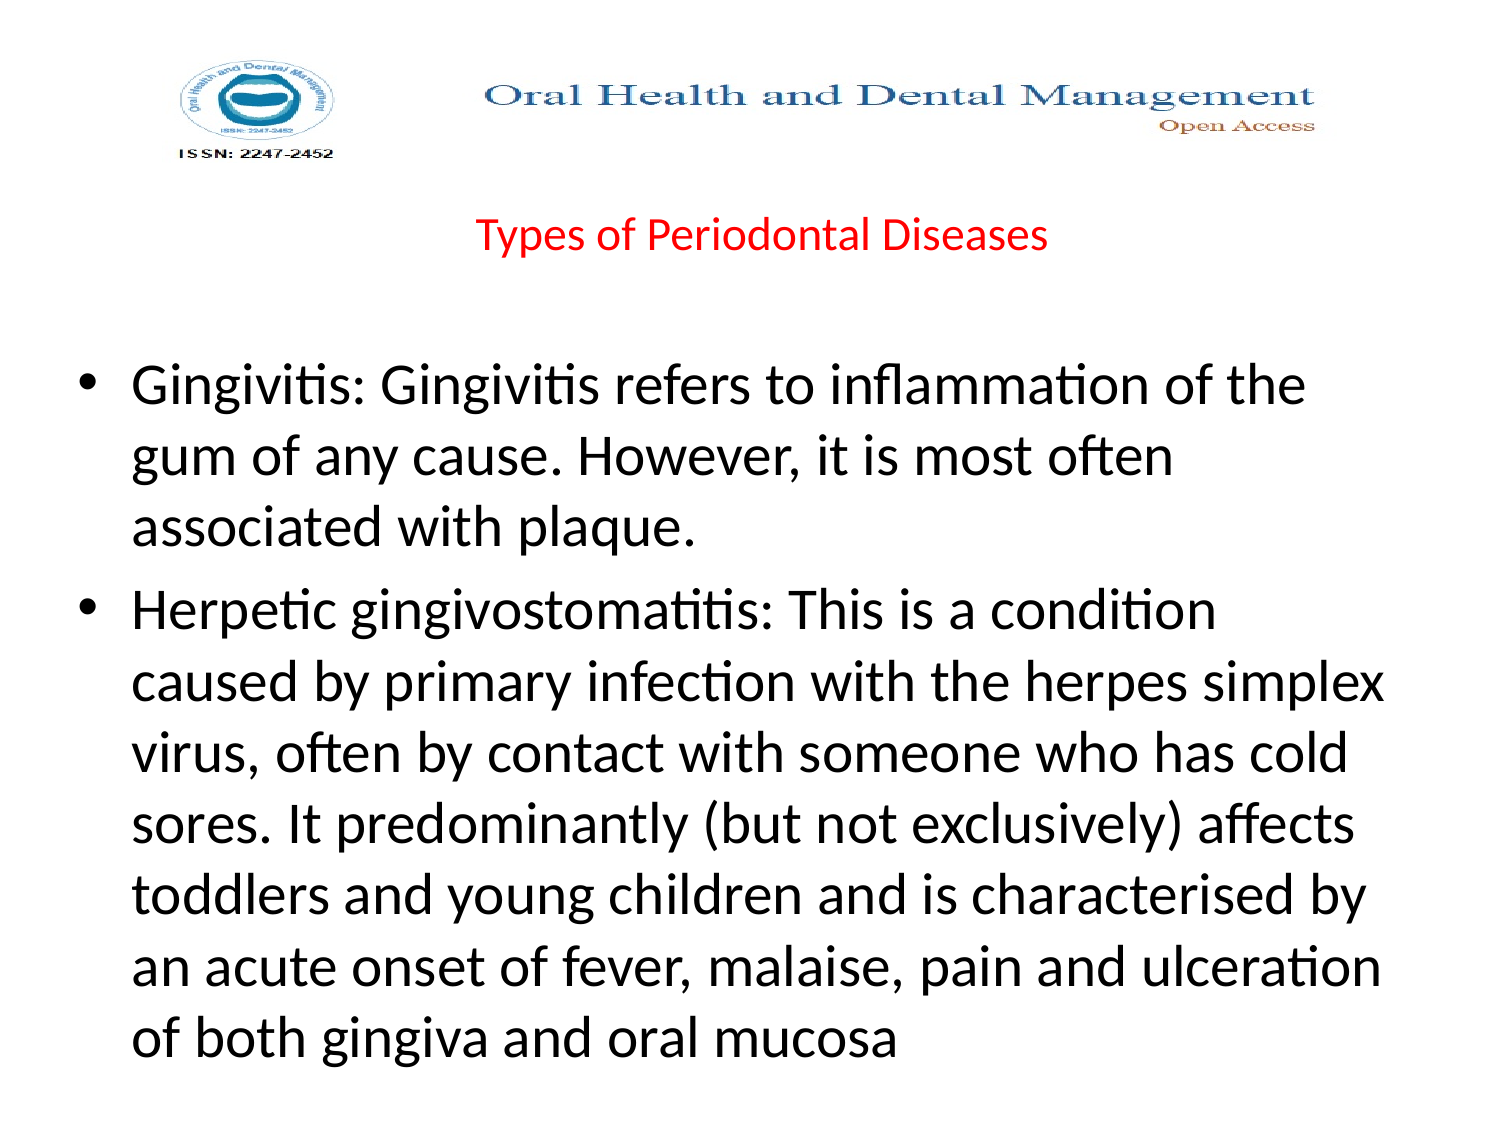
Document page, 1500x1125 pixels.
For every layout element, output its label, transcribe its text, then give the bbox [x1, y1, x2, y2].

picture [162, 49, 1387, 163]
title Types of Periodontal Diseases [87, 137, 1438, 325]
list Gingivitis: Gingivitis refers to inflammation of the gum of any cause. However, it is most often associated with plaque. Herpetic gingivostomatitis: This is a condition caused by primary infection with the herpes simplex virus, often by contact with someone who has cold sores. It predominantly (but not exclusively) affects toddlers and young children and is characterised by an acute onset of fever, malaise, pain and ulceration of both gingiva and oral mucosa [62, 337, 1413, 1080]
